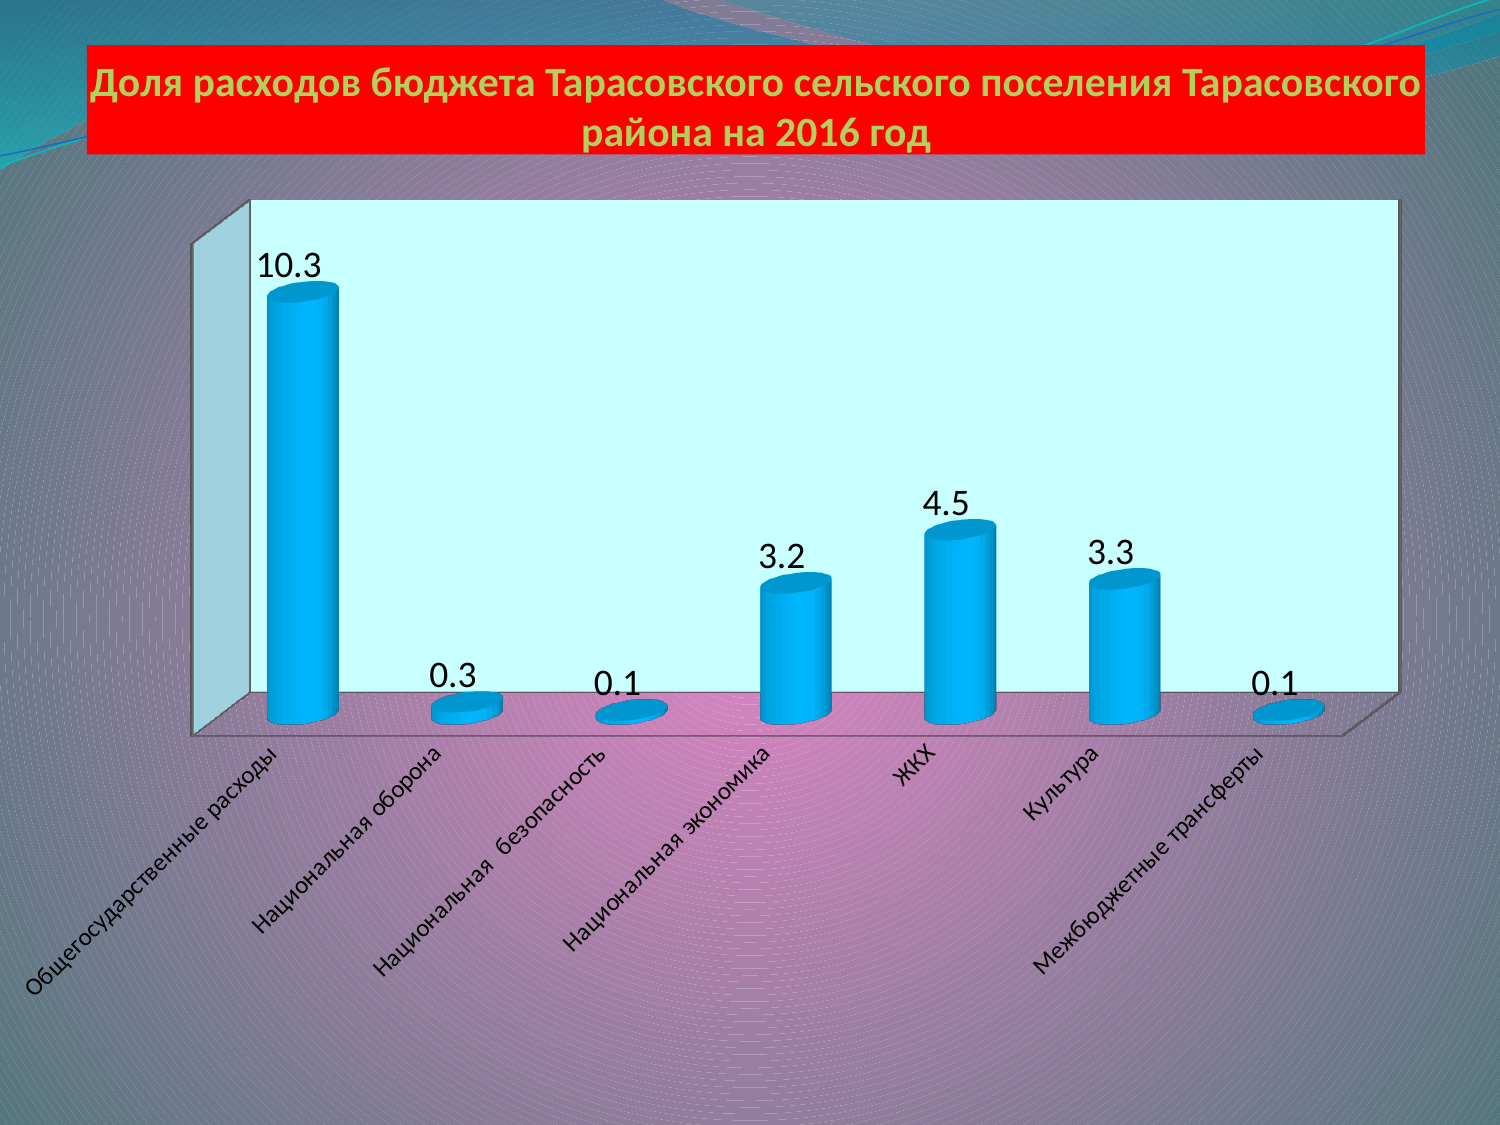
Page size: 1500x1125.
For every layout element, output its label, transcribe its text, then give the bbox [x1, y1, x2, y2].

chart [0, 174, 1435, 1125]
title Доля расходов бюджета Тарасовского сельского поселения Тарасовского района на 2016 год [86, 45, 1425, 155]
